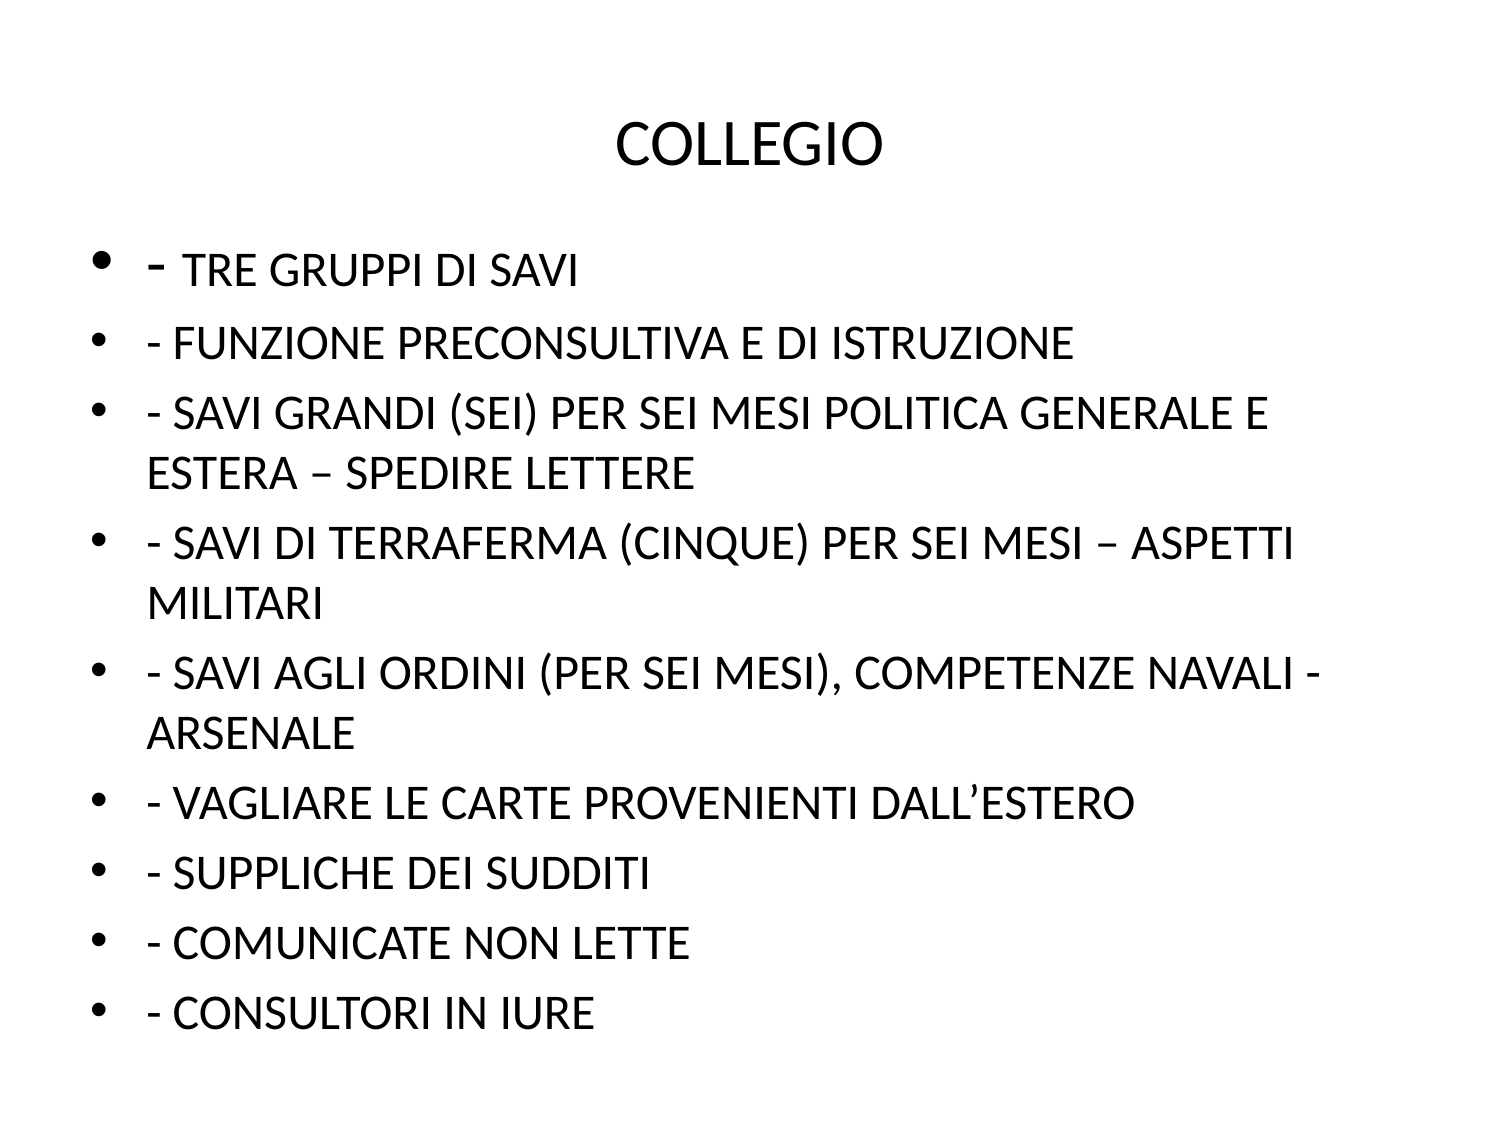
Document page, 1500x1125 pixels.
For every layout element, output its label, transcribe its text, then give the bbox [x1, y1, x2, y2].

list - TRE GRUPPI DI SAVI - FUNZIONE PRECONSULTIVA E DI ISTRUZIONE - SAVI GRANDI (SEI) PER SEI MESI POLITICA GENERALE E ESTERA – SPEDIRE LETTERE - SAVI DI TERRAFERMA (CINQUE) PER SEI MESI – ASPETTI MILITARI - SAVI AGLI ORDINI (PER SEI MESI), COMPETENZE NAVALI - ARSENALE - VAGLIARE LE CARTE PROVENIENTI DALL’ESTERO - SUPPLICHE DEI SUDDITI - COMUNICATE NON LETTE - CONSULTORI IN IURE [75, 212, 1425, 1080]
title COLLEGIO [75, 45, 1425, 212]
